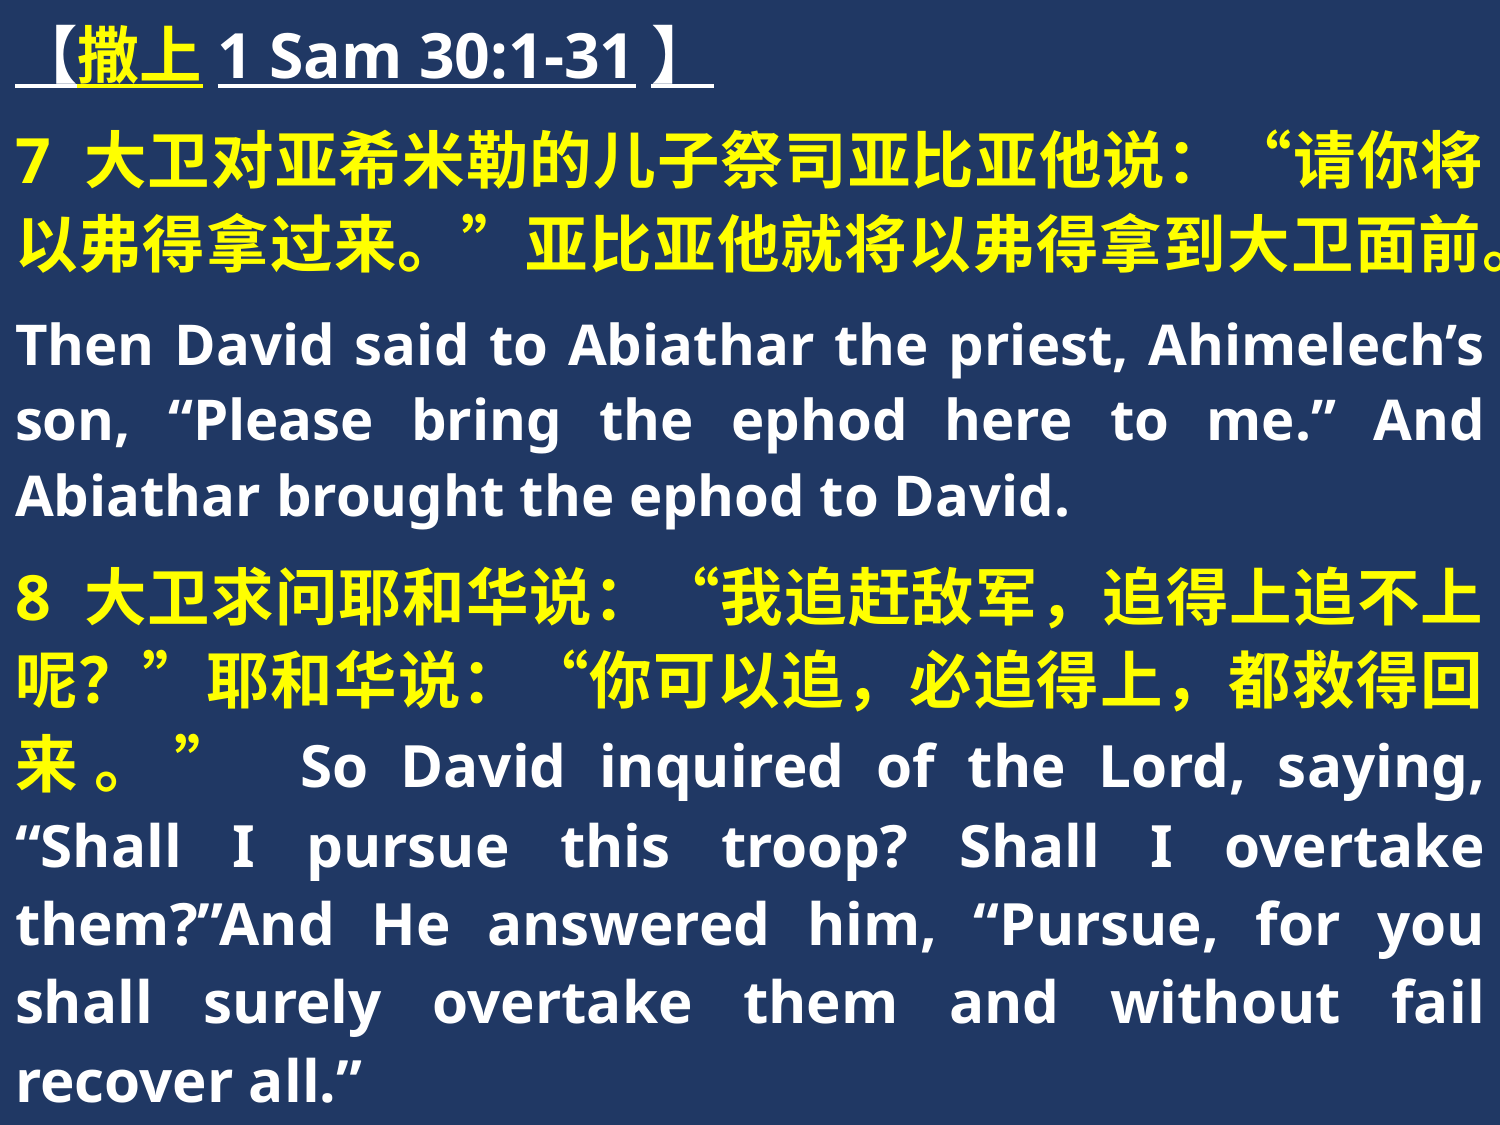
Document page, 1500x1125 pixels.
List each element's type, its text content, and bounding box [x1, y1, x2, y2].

list 【撒上1 Sam 30:1-31】 7 大卫对亚希米勒的儿子祭司亚比亚他说：“请你将以弗得拿过来。”亚比亚他就将以弗得拿到大卫面前。 Then David said to Abiathar the priest, Ahimelech’s son, “Please bring the ephod here to me.” And Abiathar brought the ephod to David. 8 大卫求问耶和华说：“我追赶敌军，追得上追不上呢？”耶和华说：“你可以追，必追得上，都救得回来。” So David inquired of the Lord, saying, “Shall I pursue this troop? Shall I overtake them?”And He answered him, “Pursue, for you shall surely overtake them and without fail recover all.” [0, 0, 1500, 1125]
